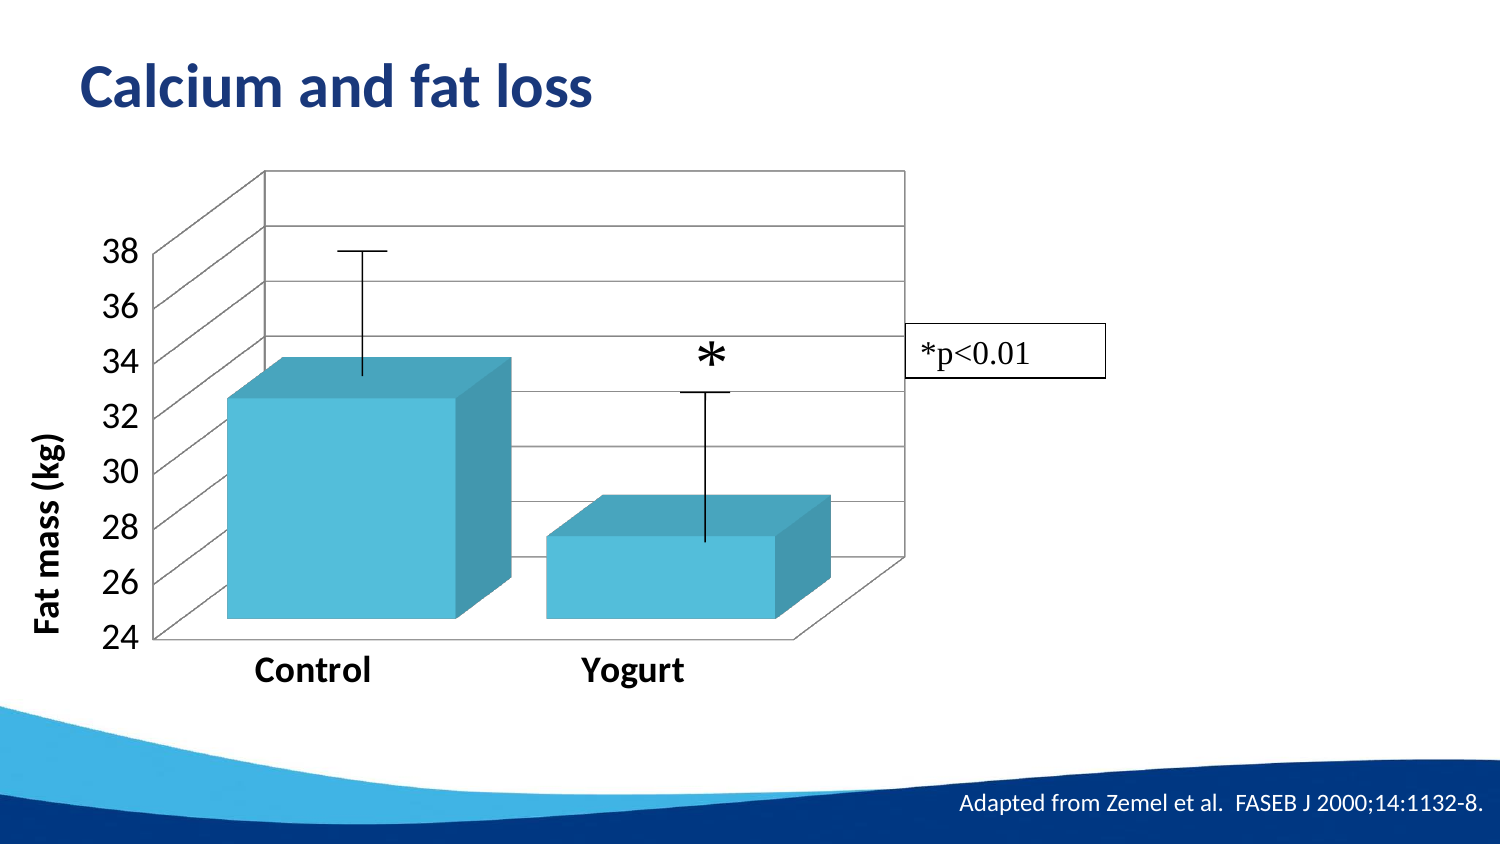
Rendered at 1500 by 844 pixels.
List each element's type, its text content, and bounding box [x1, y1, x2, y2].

chart [81, 144, 906, 737]
text_box Calcium and fat loss [65, 37, 610, 128]
text_box Fat mass (kg) [13, 162, 74, 651]
picture [0, 699, 1500, 844]
text_box *p<0.01 [911, 323, 1106, 379]
